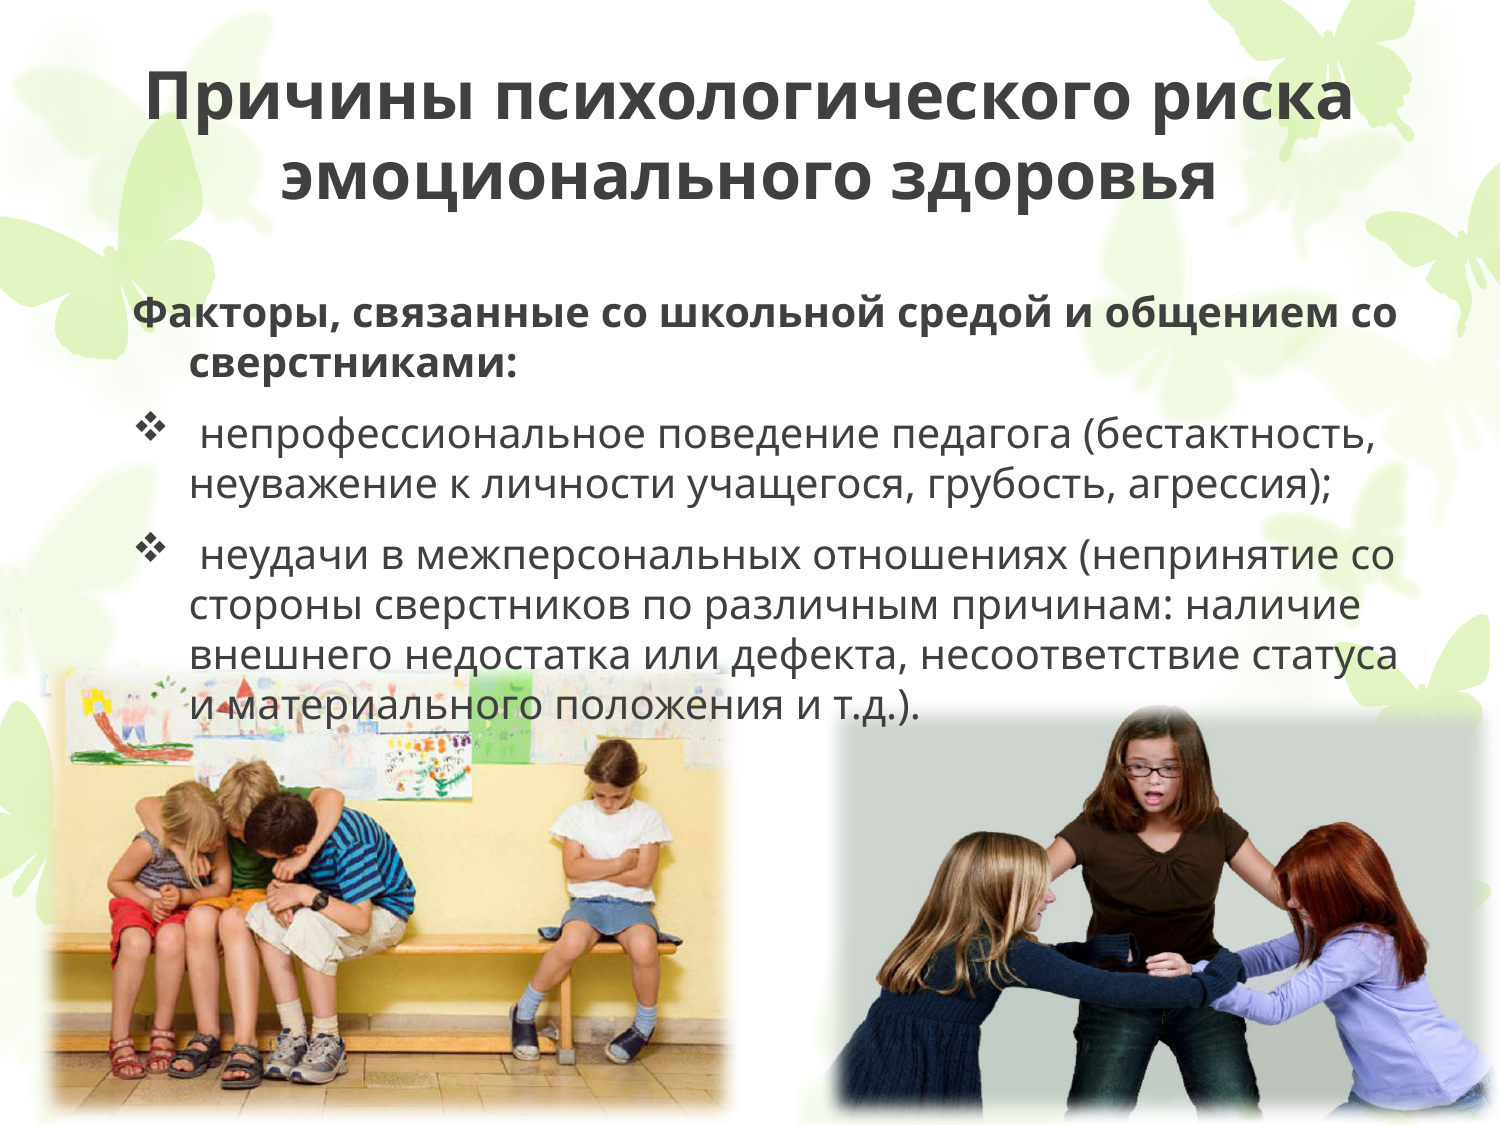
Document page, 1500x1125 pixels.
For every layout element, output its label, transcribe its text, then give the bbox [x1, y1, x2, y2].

title Причины психологического риска эмоционального здоровья [76, 42, 1424, 223]
picture [819, 696, 1500, 1125]
list Факторы, связанные со школьной средой и общением со сверстниками: непрофессиональное поведение педагога (бестактность, неуважение к личности учащегося, грубость, агрессия); неудачи в межперсональных отношениях (непринятие со стороны сверстников по различным причинам: наличие внешнего недостатка или дефекта, несоответствие статуса и материального положения и т.д.). [117, 246, 1418, 832]
picture [34, 655, 742, 1125]
